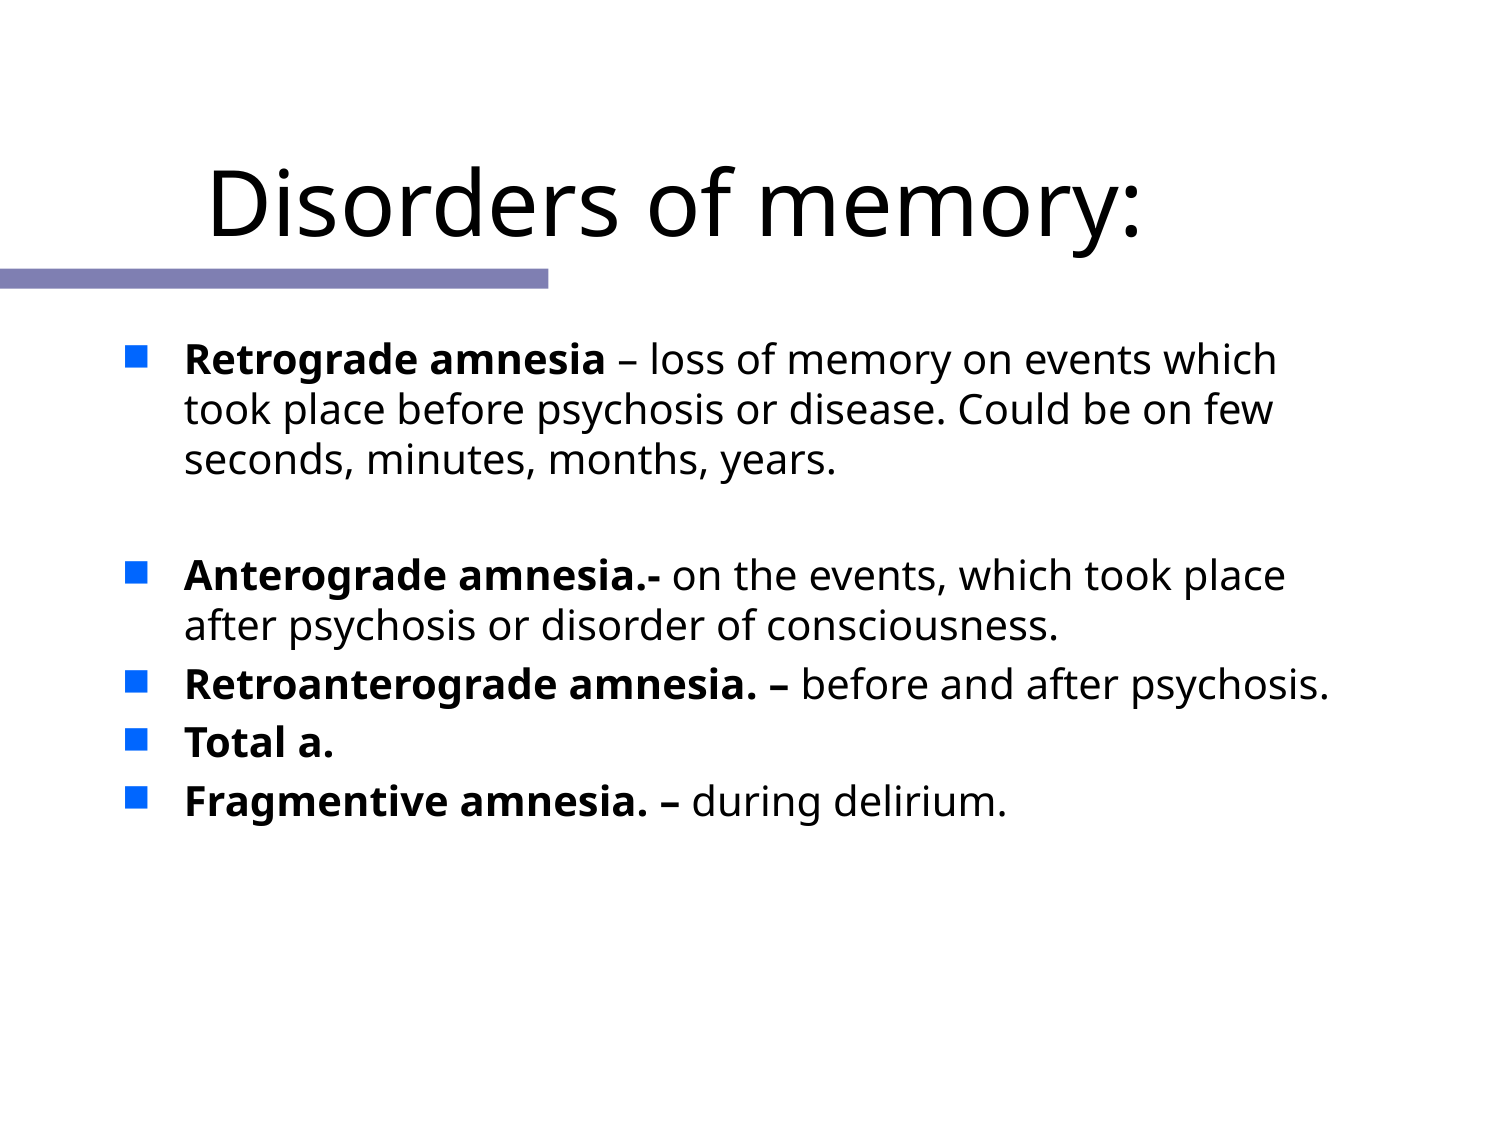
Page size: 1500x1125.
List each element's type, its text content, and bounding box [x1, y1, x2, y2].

list Retrograde amnesia – loss of memory on events which took place before psychosis or disease. Could be on few seconds, minutes, months, years. Anterograde amnesia.- on the events, which took place after psychosis or disorder of consciousness. Retroanterograde amnesia. – before and after psychosis. Total a. Fragmentive amnesia. – during delirium. [112, 324, 1388, 1001]
title Disorders of memory: [37, 74, 1313, 263]
